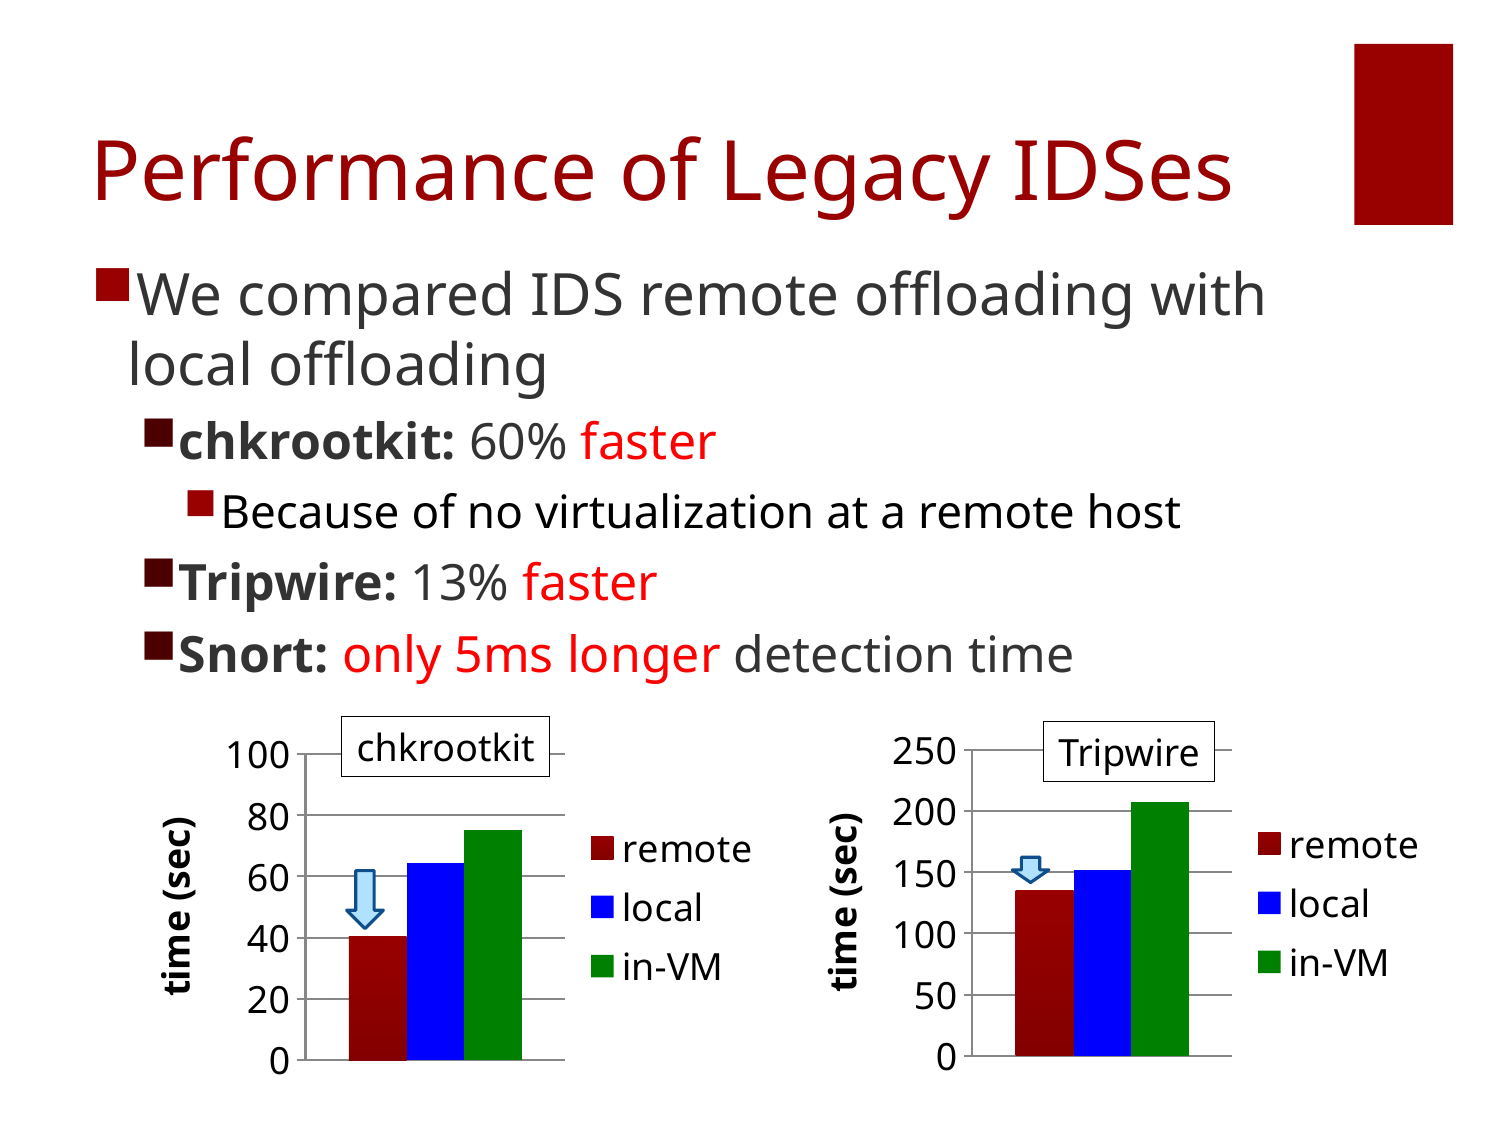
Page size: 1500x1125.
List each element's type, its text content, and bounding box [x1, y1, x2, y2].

list We compared IDS remote offloading with local offloading chkrootkit: 60% faster Because of no virtualization at a remote host Tripwire: 13% faster Snort: only 5ms longer detection time [74, 249, 1413, 1043]
chart [110, 715, 1446, 1094]
text_box chkrootkit [341, 716, 550, 720]
title Performance of Legacy IDSes [74, 37, 1338, 226]
